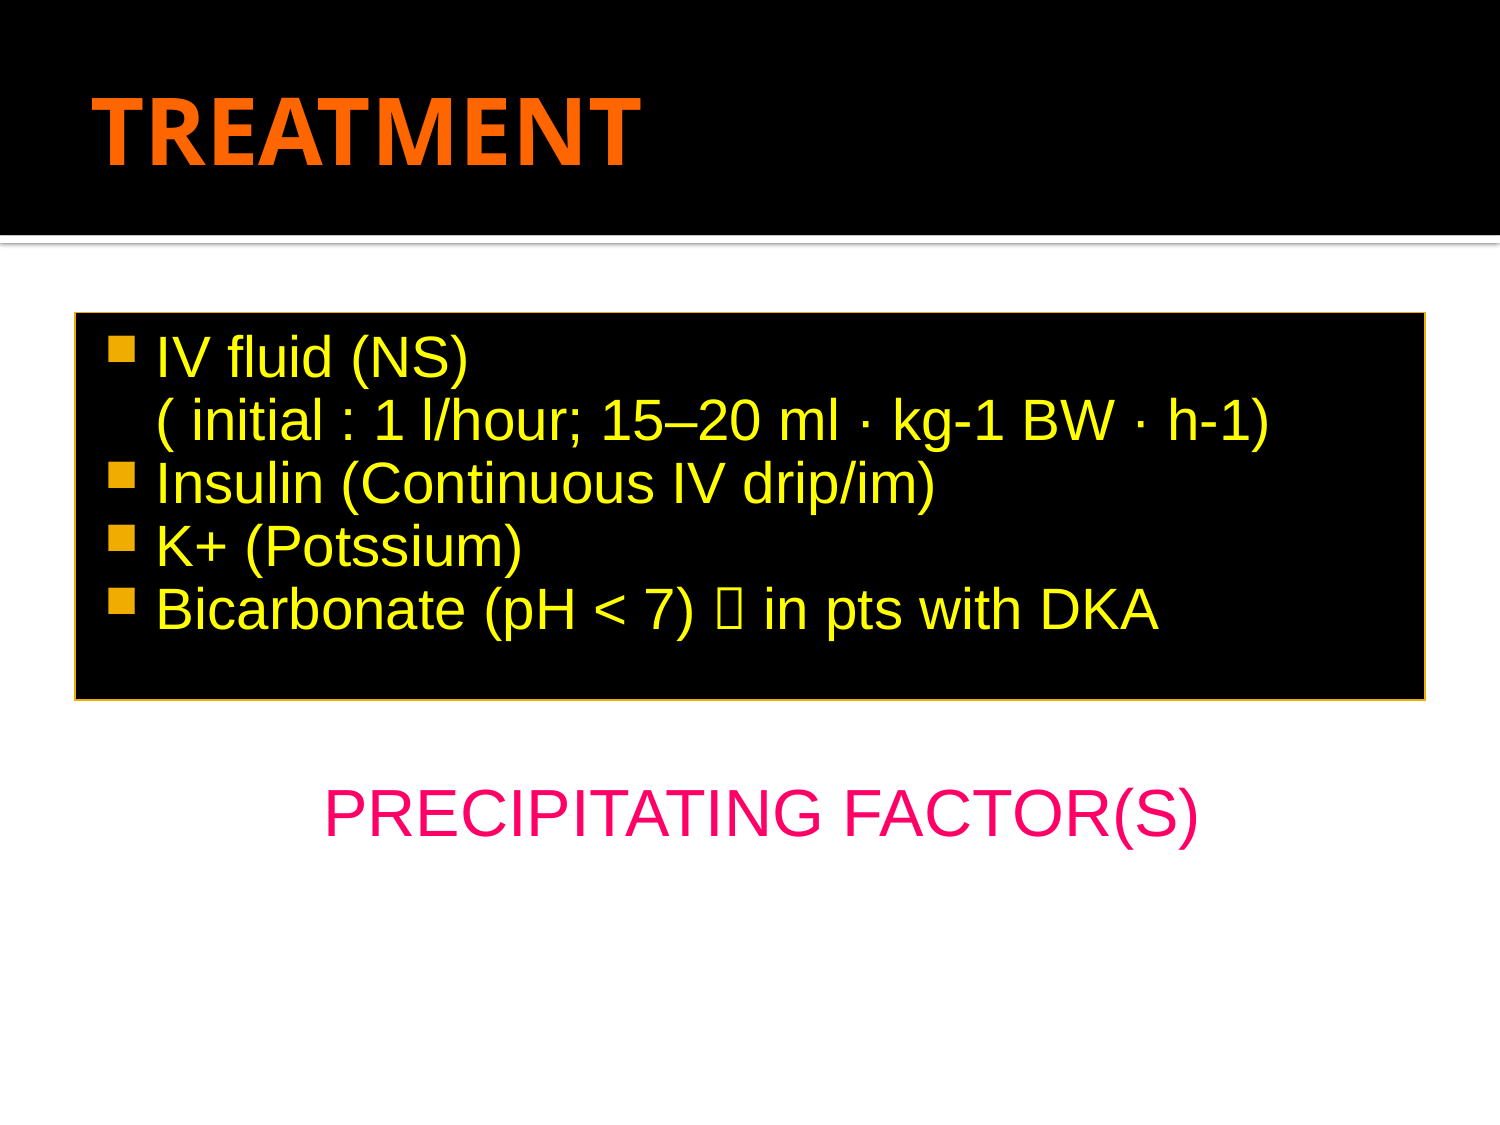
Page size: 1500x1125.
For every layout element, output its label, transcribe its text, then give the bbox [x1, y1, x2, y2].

title TREATMENT [75, 25, 1425, 231]
list IV fluid (NS) ( initial : 1 l/hour; 15–20 ml · kg-1 BW · h-1) Insulin (Continuous IV drip/im) K+ (Potssium) Bicarbonate (pH < 7)  in pts with DKA [74, 312, 1426, 701]
text_box PRECIPITATING FACTOR(S) [75, 762, 1450, 858]
